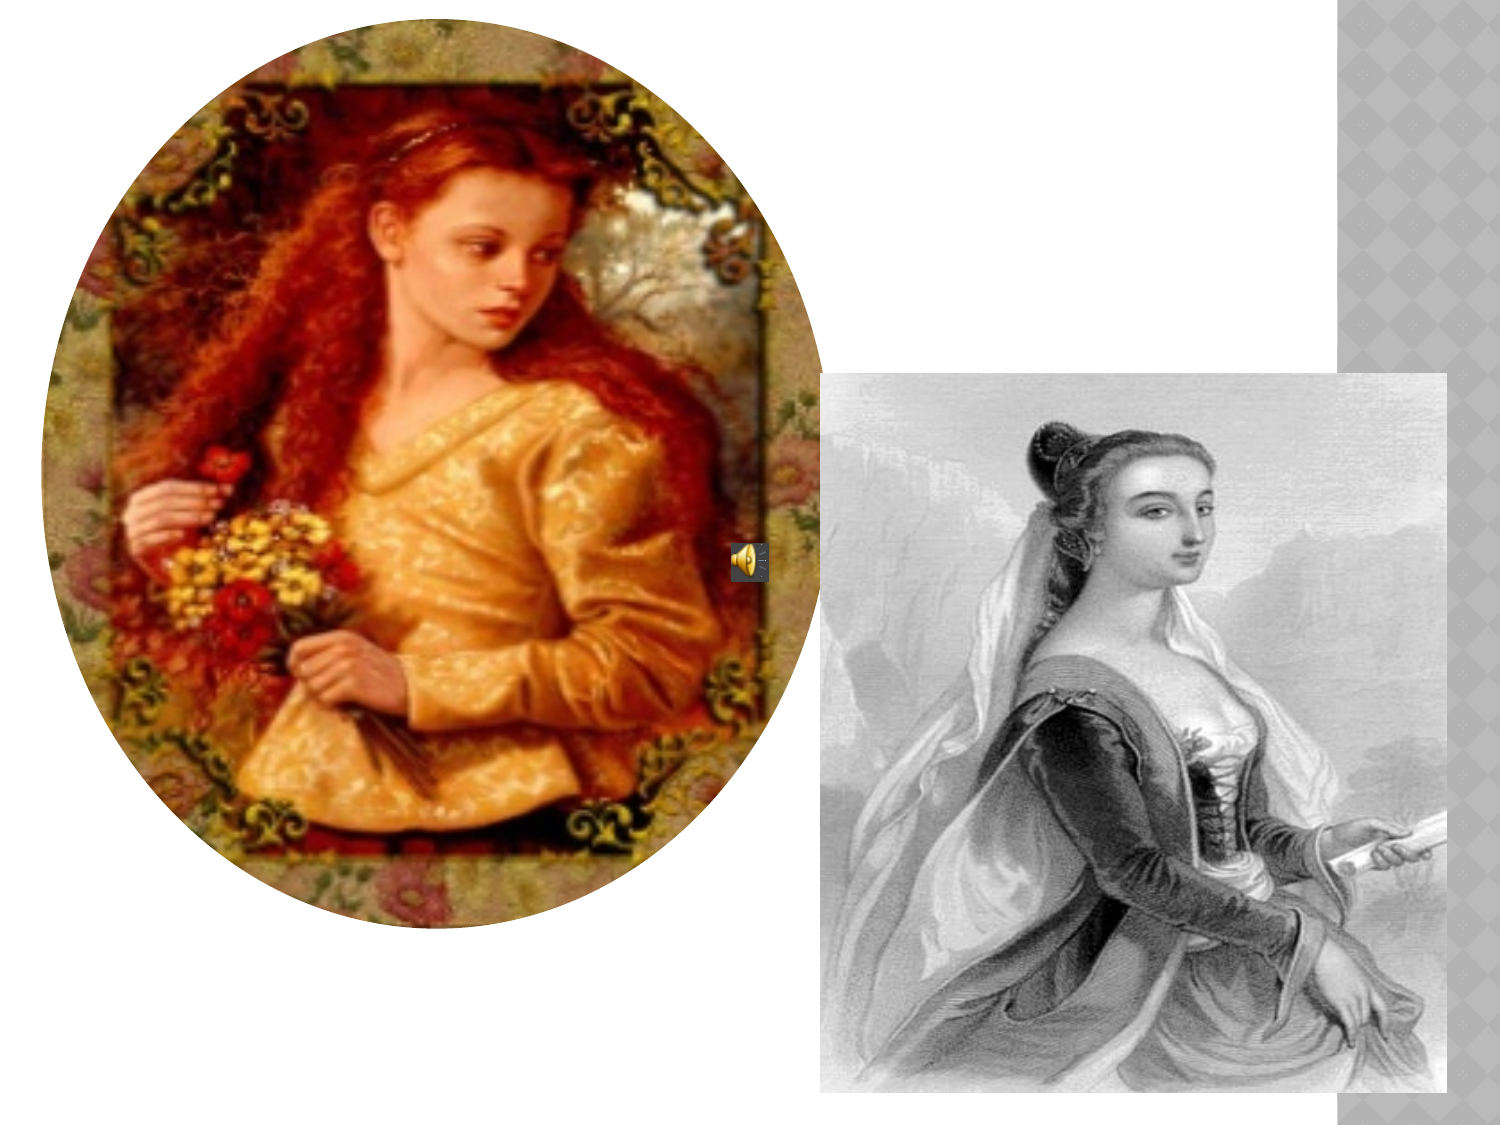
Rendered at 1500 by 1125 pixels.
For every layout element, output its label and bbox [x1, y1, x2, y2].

picture [820, 373, 1448, 1094]
picture [729, 541, 771, 583]
list [40, 18, 834, 930]
